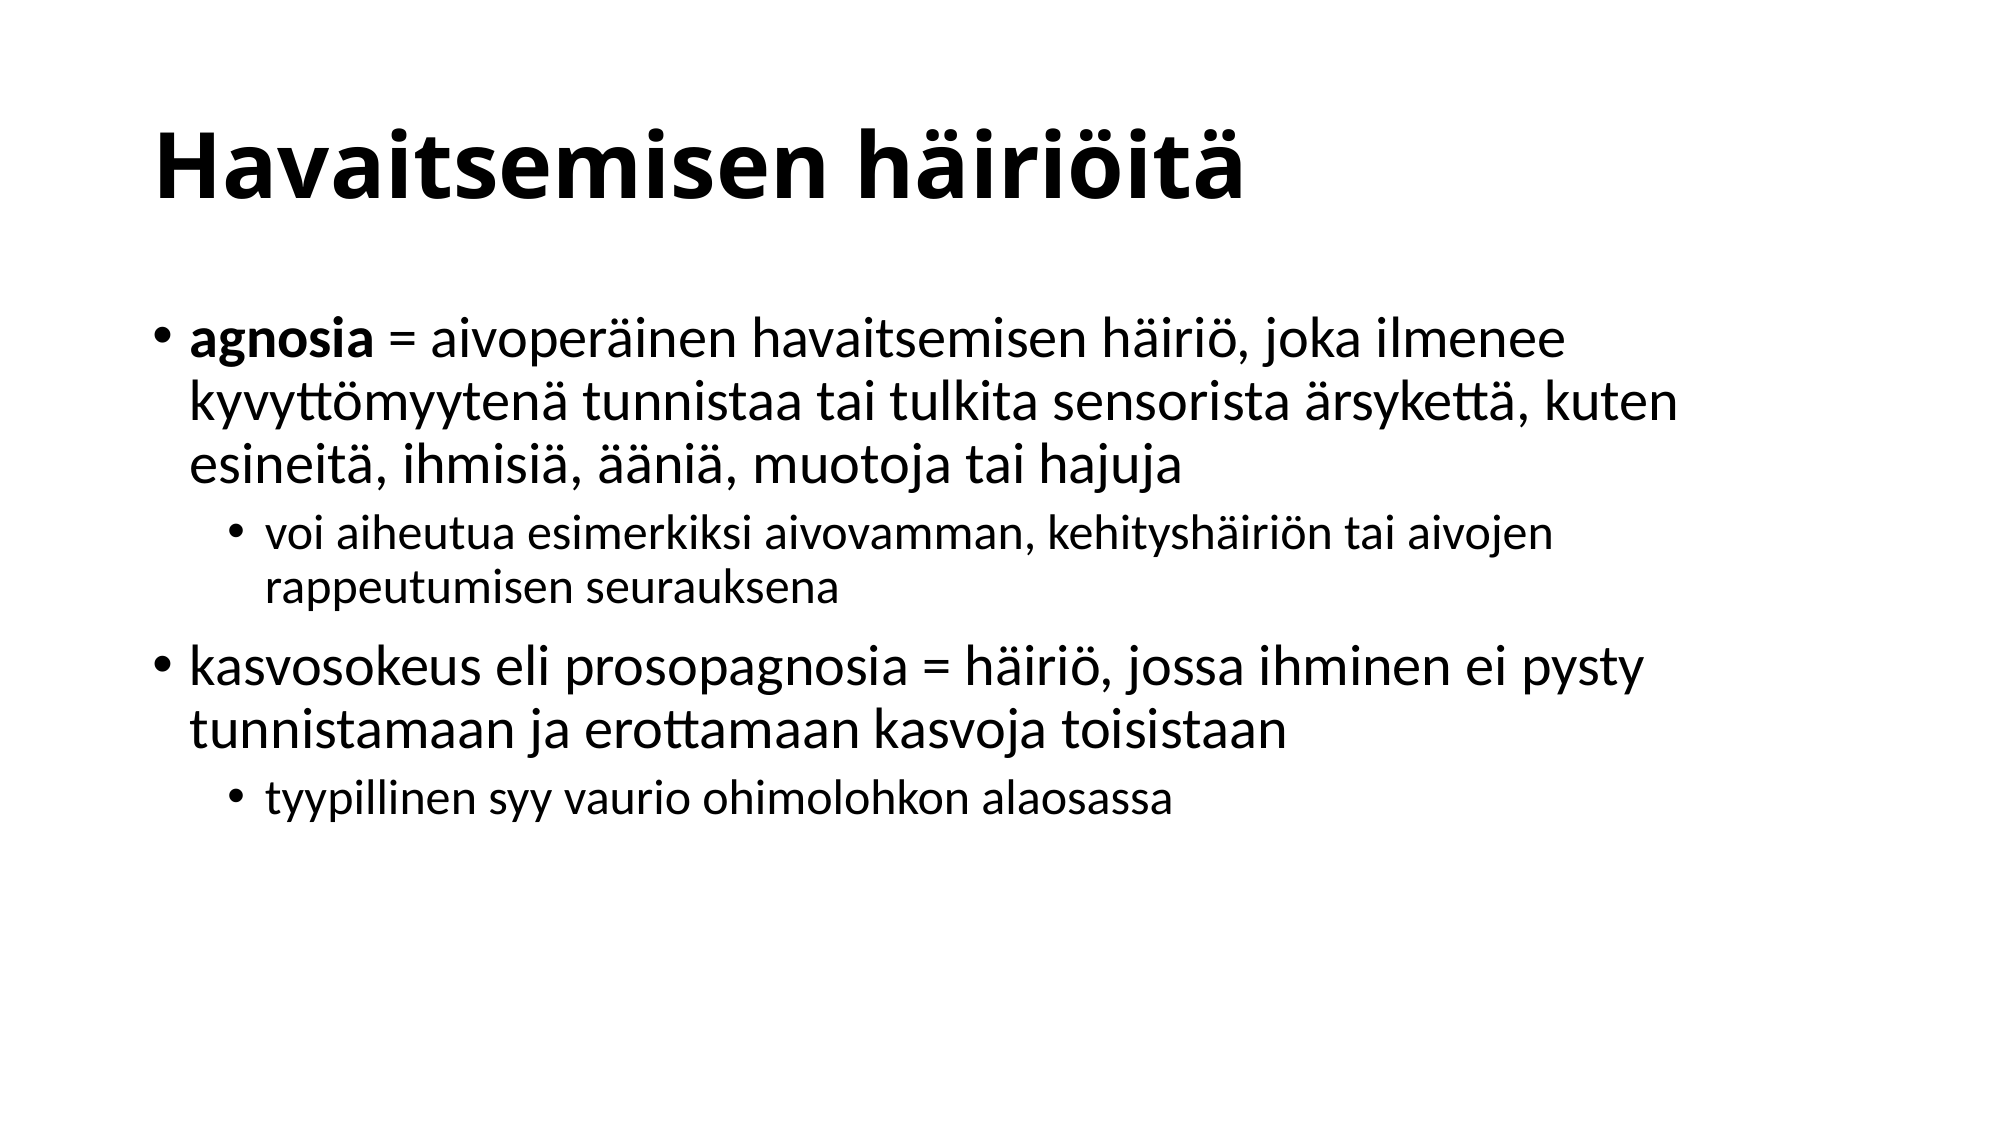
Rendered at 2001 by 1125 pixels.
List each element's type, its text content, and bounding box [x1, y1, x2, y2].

title Havaitsemisen häiriöitä [137, 59, 1863, 278]
list agnosia = aivoperäinen havaitsemisen häiriö, joka ilmenee kyvyttömyytenä tunnistaa tai tulkita sensorista ärsykettä, kuten esineitä, ihmisiä, ääniä, muotoja tai hajuja voi aiheutua esimerkiksi aivovamman, kehityshäiriön tai aivojen rappeutumisen seurauksena kasvosokeus eli prosopagnosia = häiriö, jossa ihminen ei pysty tunnistamaan ja erottamaan kasvoja toisistaan tyypillinen syy vaurio ohimolohkon alaosassa [137, 299, 1863, 1014]
